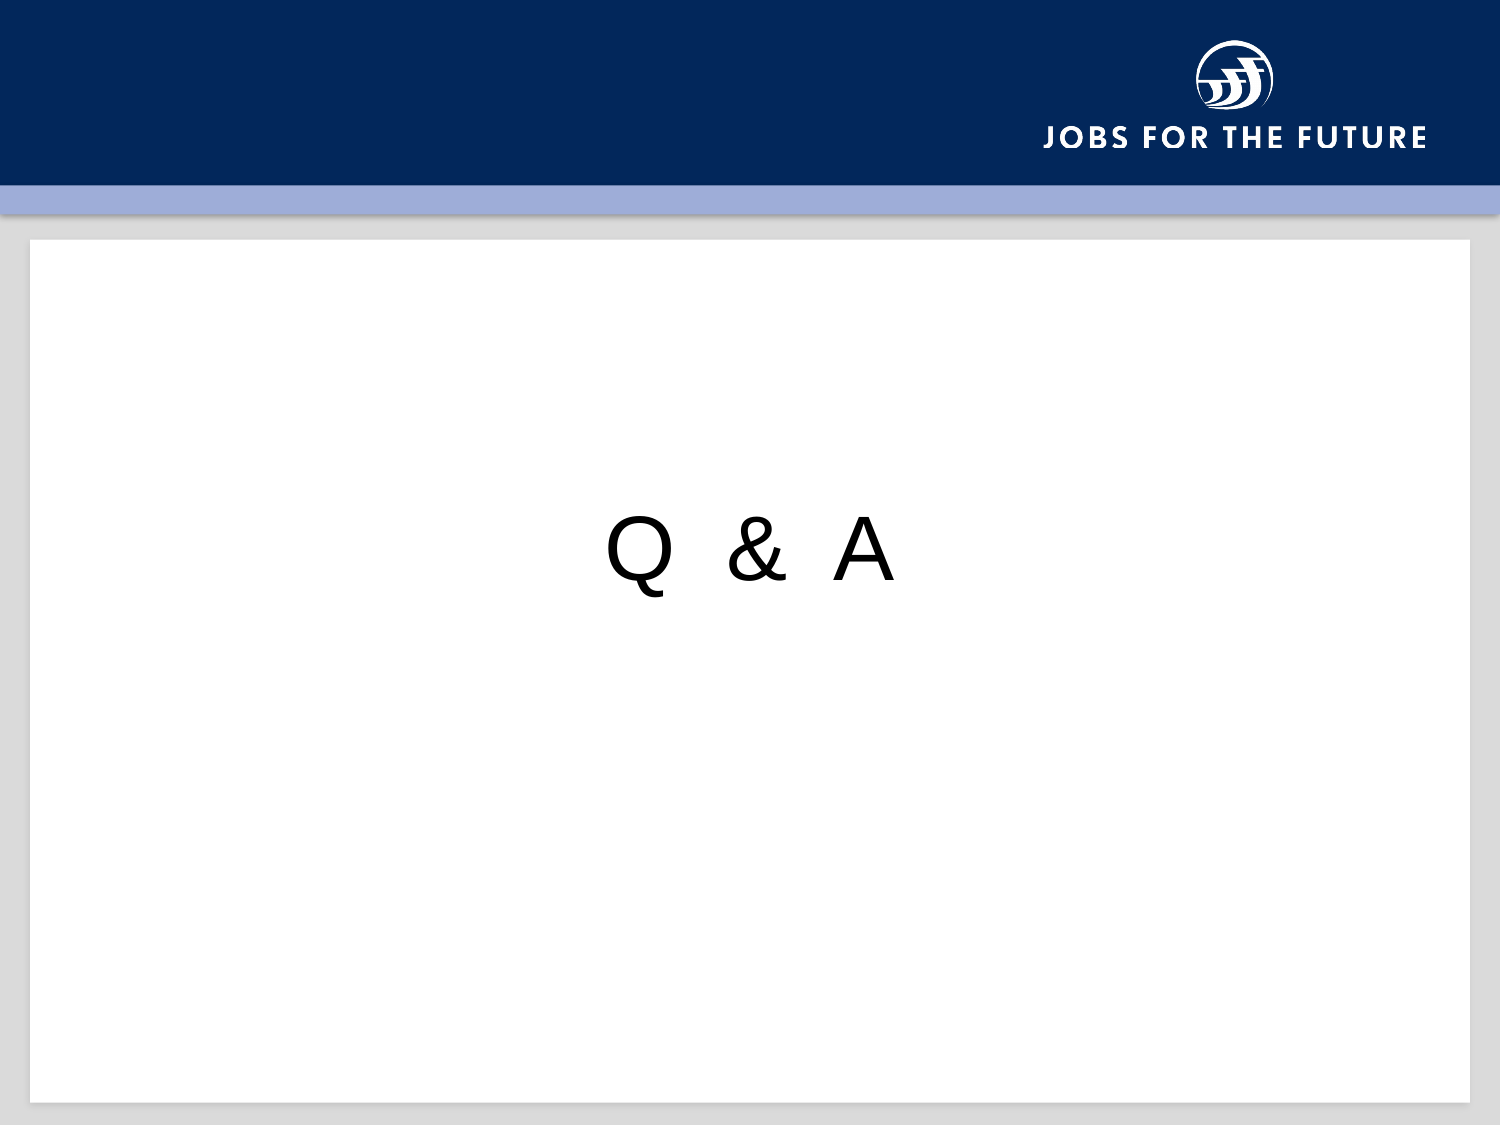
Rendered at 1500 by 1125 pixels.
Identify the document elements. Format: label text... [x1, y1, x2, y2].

list Q & A [75, 281, 1425, 1041]
